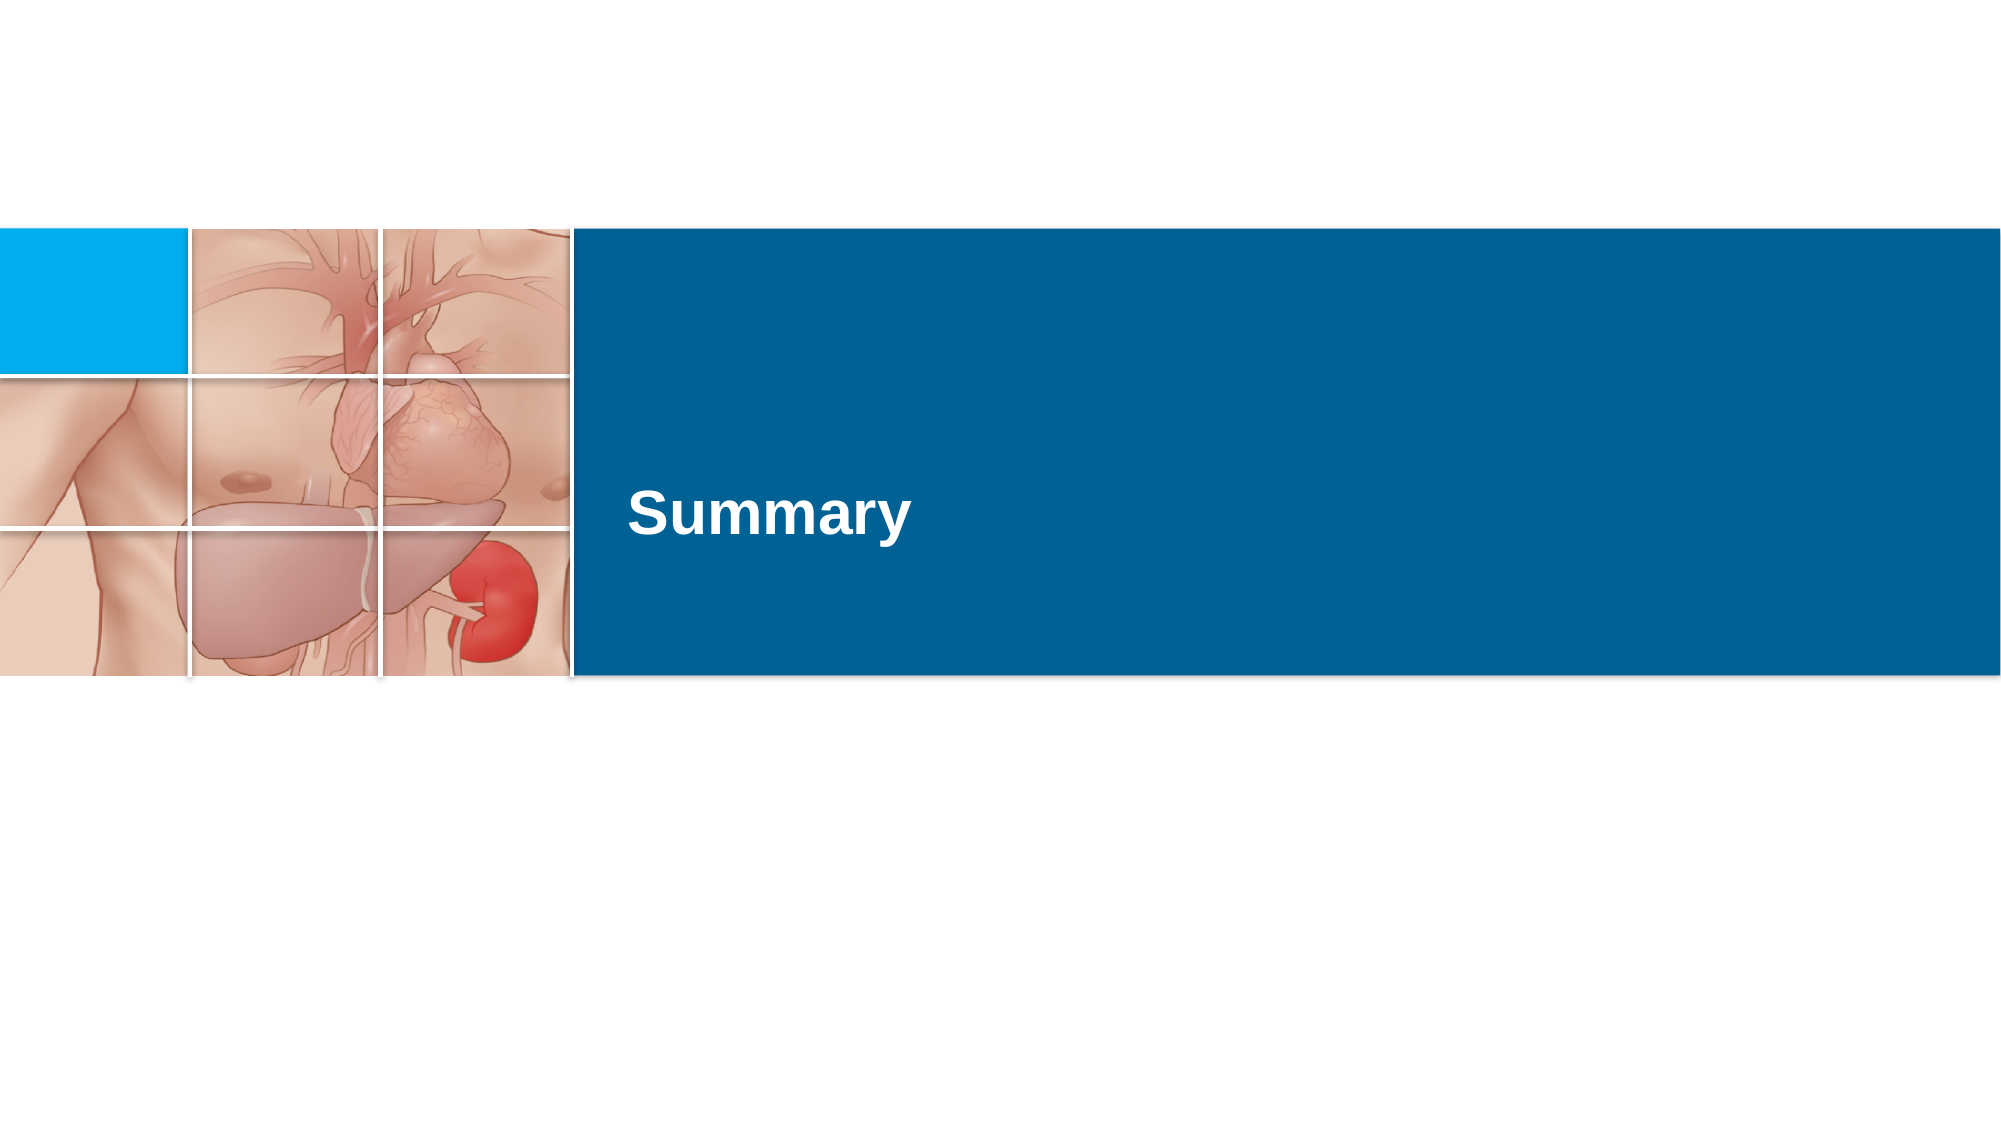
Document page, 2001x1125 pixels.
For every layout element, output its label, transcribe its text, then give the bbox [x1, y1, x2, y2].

picture [0, 531, 188, 676]
picture [192, 531, 378, 676]
picture [383, 531, 570, 676]
picture [0, 378, 188, 526]
title Summary [612, 278, 1947, 549]
picture [383, 378, 570, 526]
picture [192, 229, 378, 374]
picture [192, 378, 378, 526]
picture [383, 229, 570, 374]
